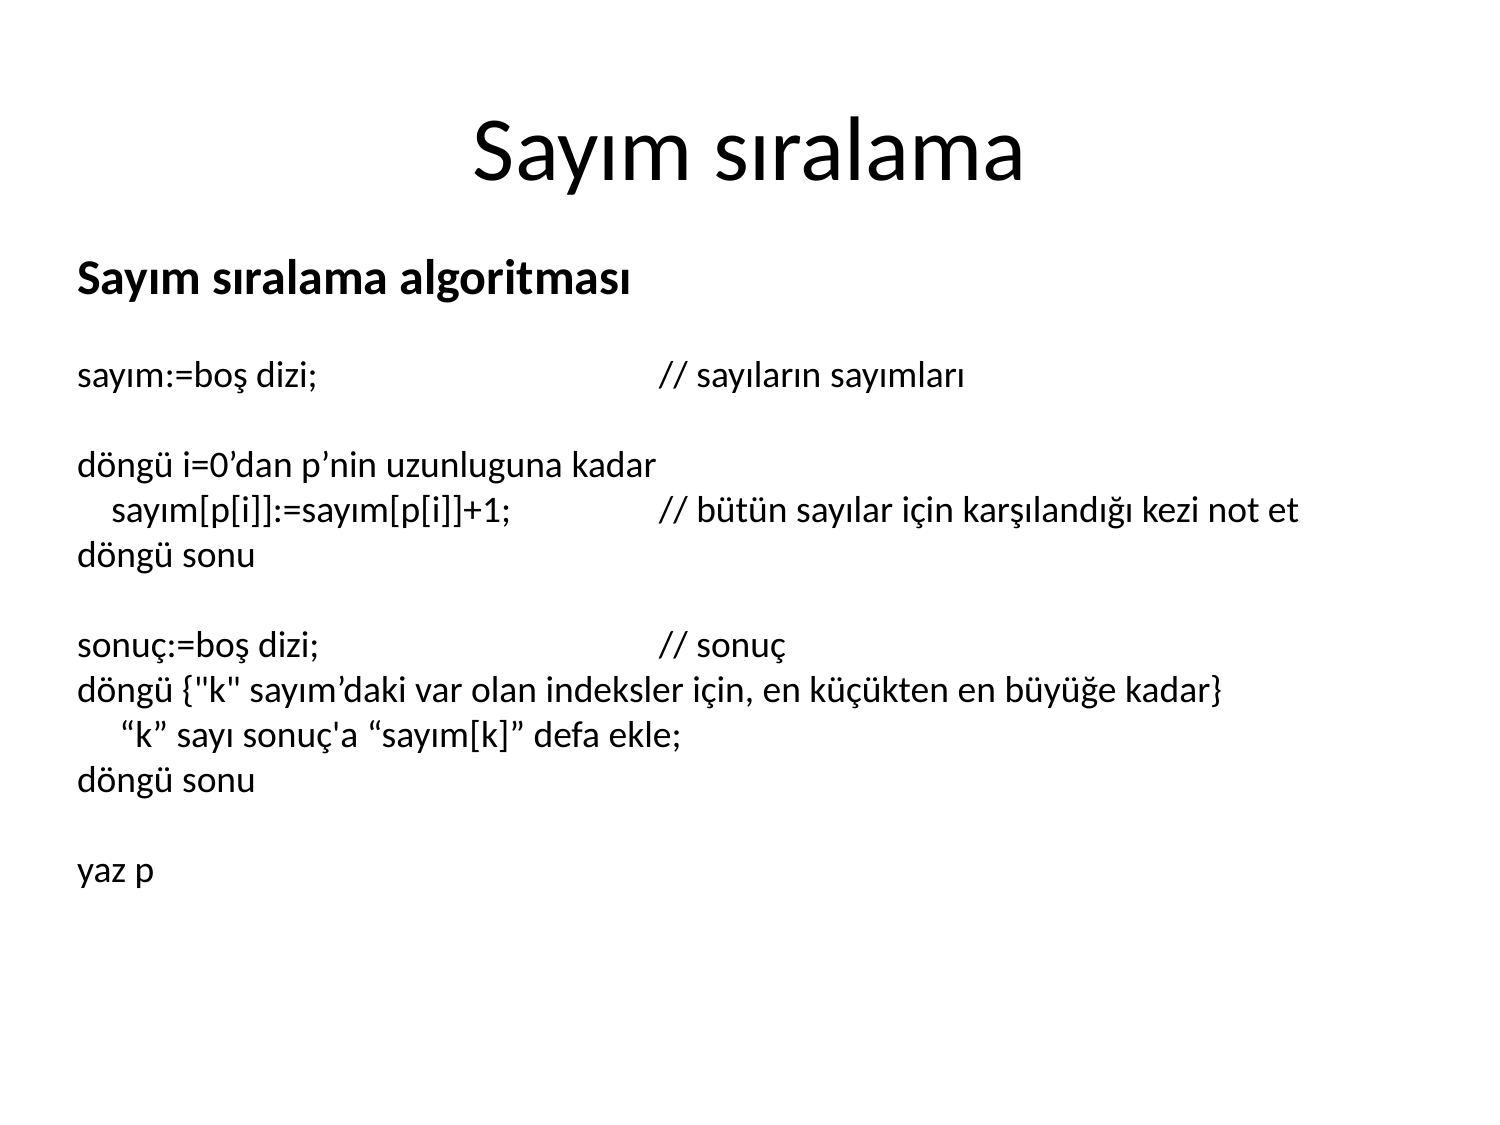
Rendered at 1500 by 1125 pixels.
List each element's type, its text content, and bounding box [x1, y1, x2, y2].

title Sayım sıralama [75, 50, 1425, 238]
text_box Sayım sıralama algoritması sayım:=boş dizi; // sayıların sayımları döngü i=0’dan p’nin uzunluguna kadar sayım[p[i]]:=sayım[p[i]]+1; // bütün sayılar için karşılandığı kezi not et döngü sonu sonuç:=boş dizi; // sonuç döngü {"k" sayım’daki var olan indeksler için, en küçükten en büyüğe kadar} “k” sayı sonuç'a “sayım[k]” defa ekle; döngü sonu yaz p [62, 237, 1400, 898]
